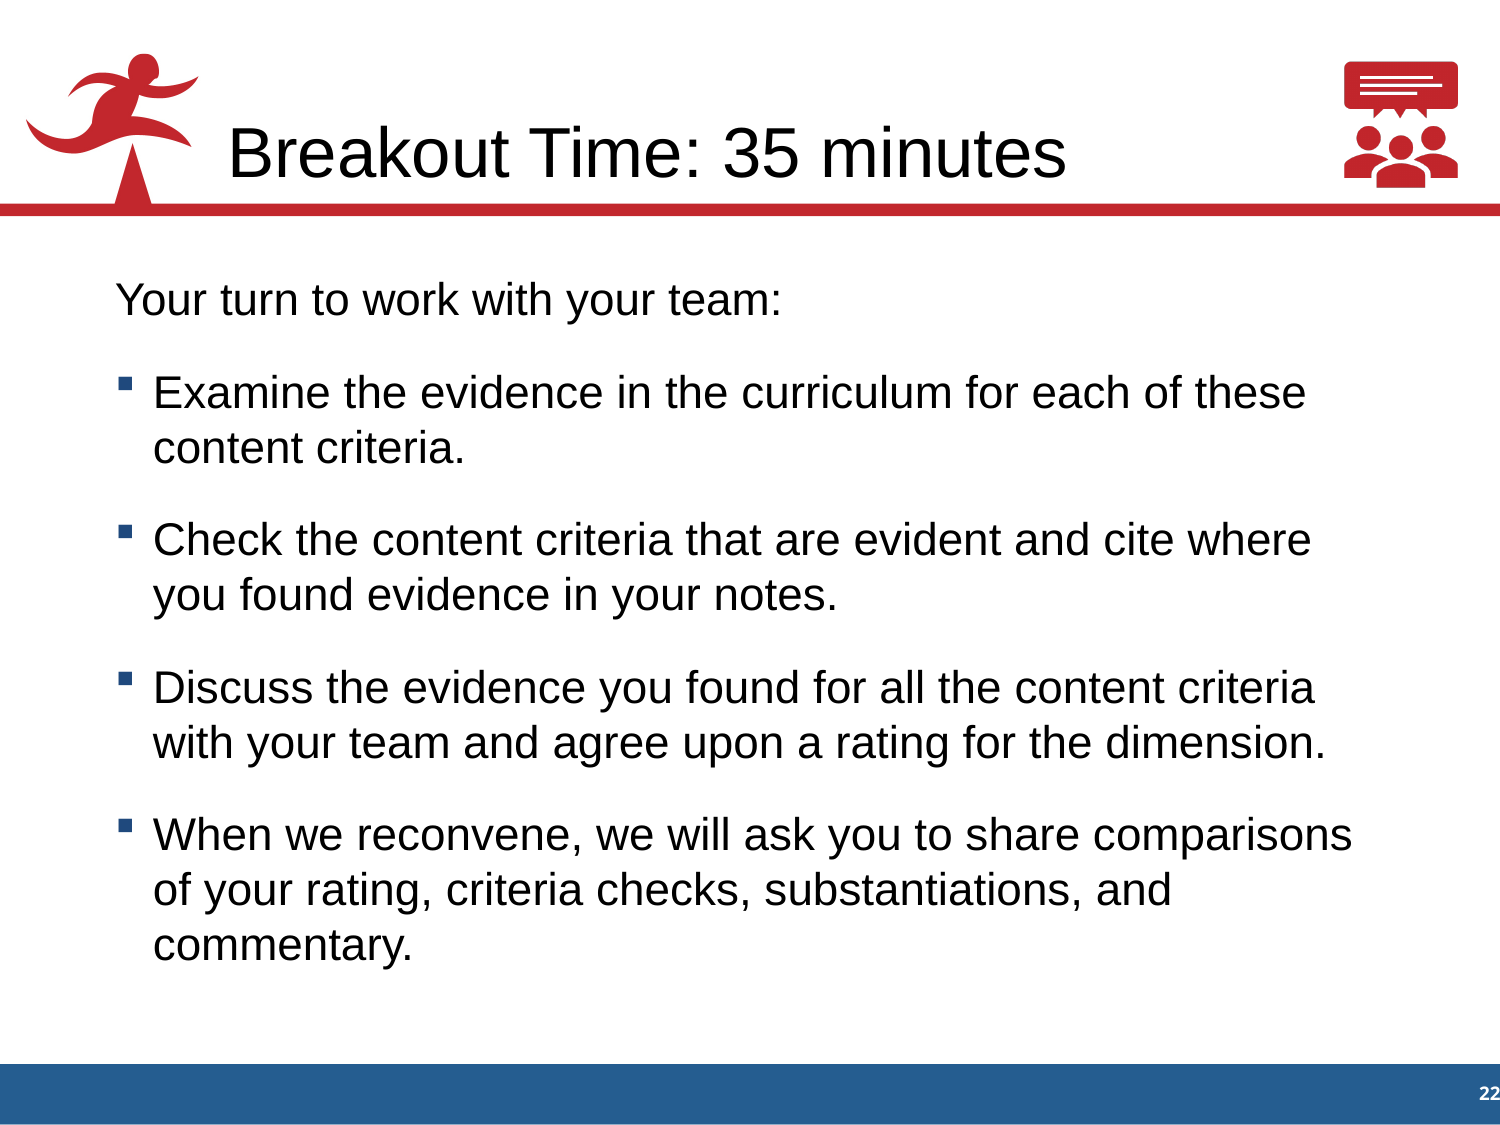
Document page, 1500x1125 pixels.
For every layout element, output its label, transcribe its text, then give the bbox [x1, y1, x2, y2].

title Breakout Time: 35 minutes [212, 50, 1321, 200]
list Your turn to work with your team: Examine the evidence in the curriculum for each of these content criteria. Check the content criteria that are evident and cite where you found evidence in your notes. Discuss the evidence you found for all the content criteria with your team and agree upon a rating for the dimension. When we reconvene, we will ask you to share comparisons of your rating, criteria checks, substantiations, and commentary. [99, 262, 1400, 1025]
picture [0, 0, 1500, 1125]
